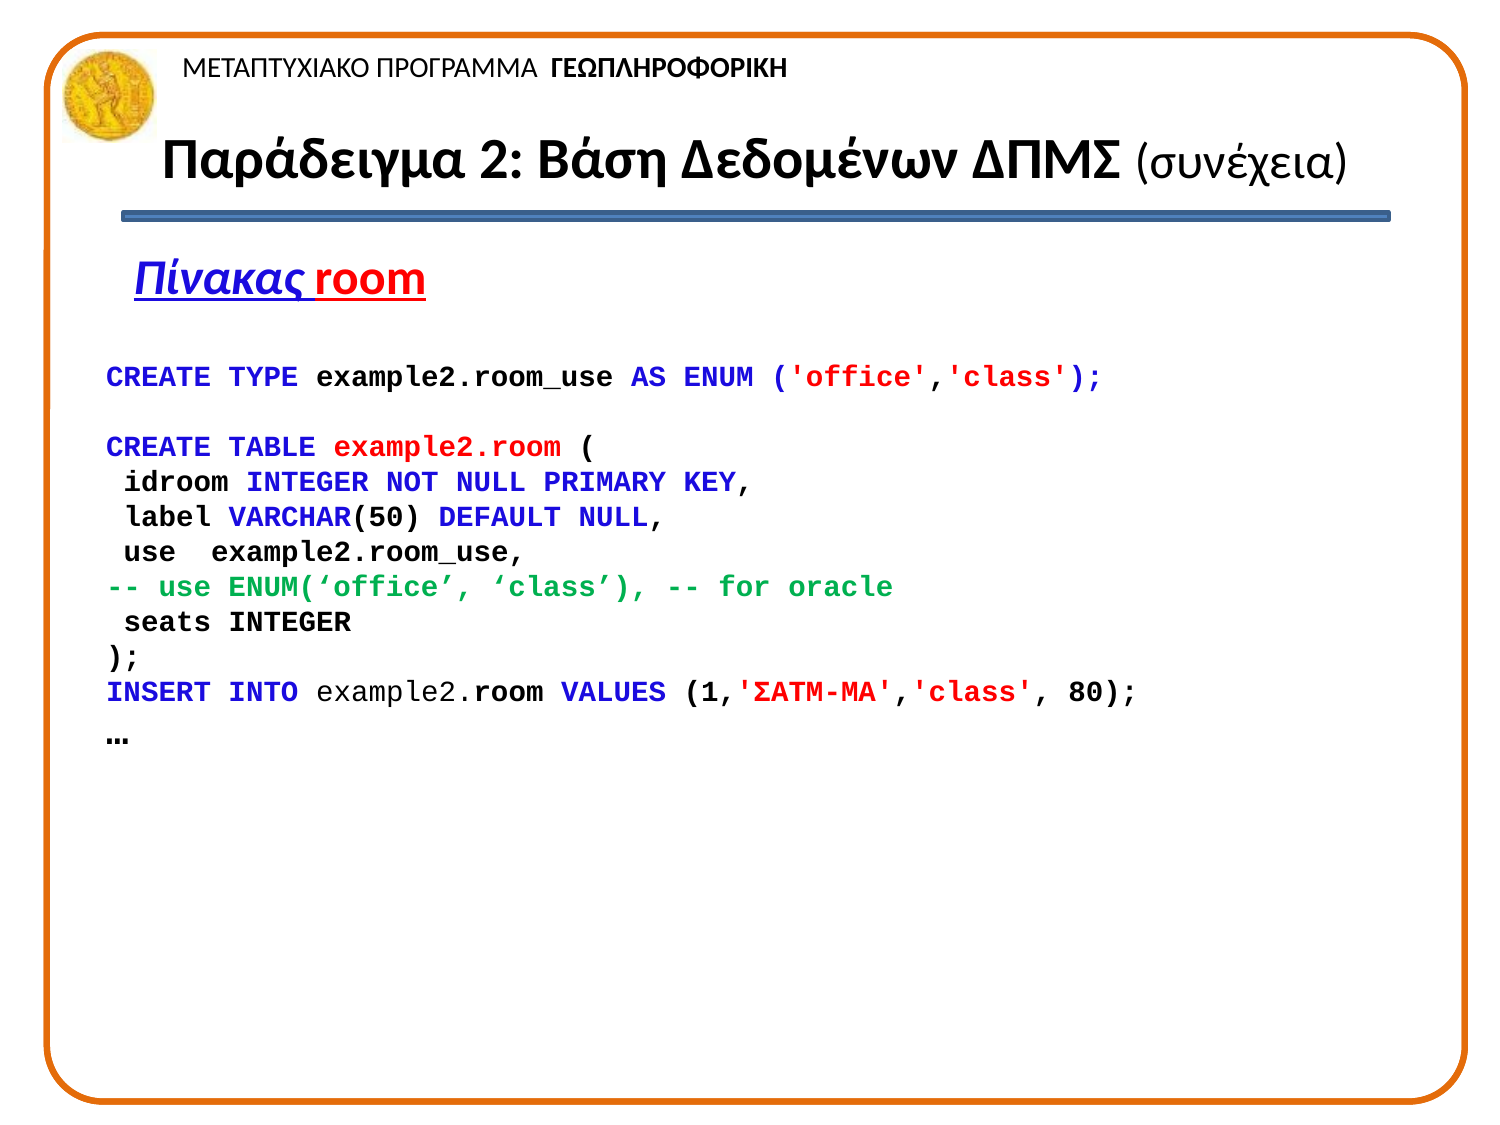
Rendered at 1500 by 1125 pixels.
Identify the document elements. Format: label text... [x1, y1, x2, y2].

text_box Πίνακας room [118, 237, 925, 313]
text_box CREATE TYPE example2.room_use AS ENUM ('office','class'); CREATE TABLE example2.room ( idroom INTEGER NOT NULL PRIMARY KEY, label VARCHAR(50) DEFAULT NULL, use example2.room_use, -- use ENUM(‘office’, ‘class’), -- for oracle seats INTEGER ); INSERT INTO example2.room VALUES (1,'ΣΑΤΜ-ΜΑ','class', 80); … [91, 349, 1213, 760]
picture [62, 49, 157, 143]
text_box Παράδειγμα 2: Βάση Δεδομένων ΔΠΜΣ (συνέχεια) [80, 112, 1431, 255]
